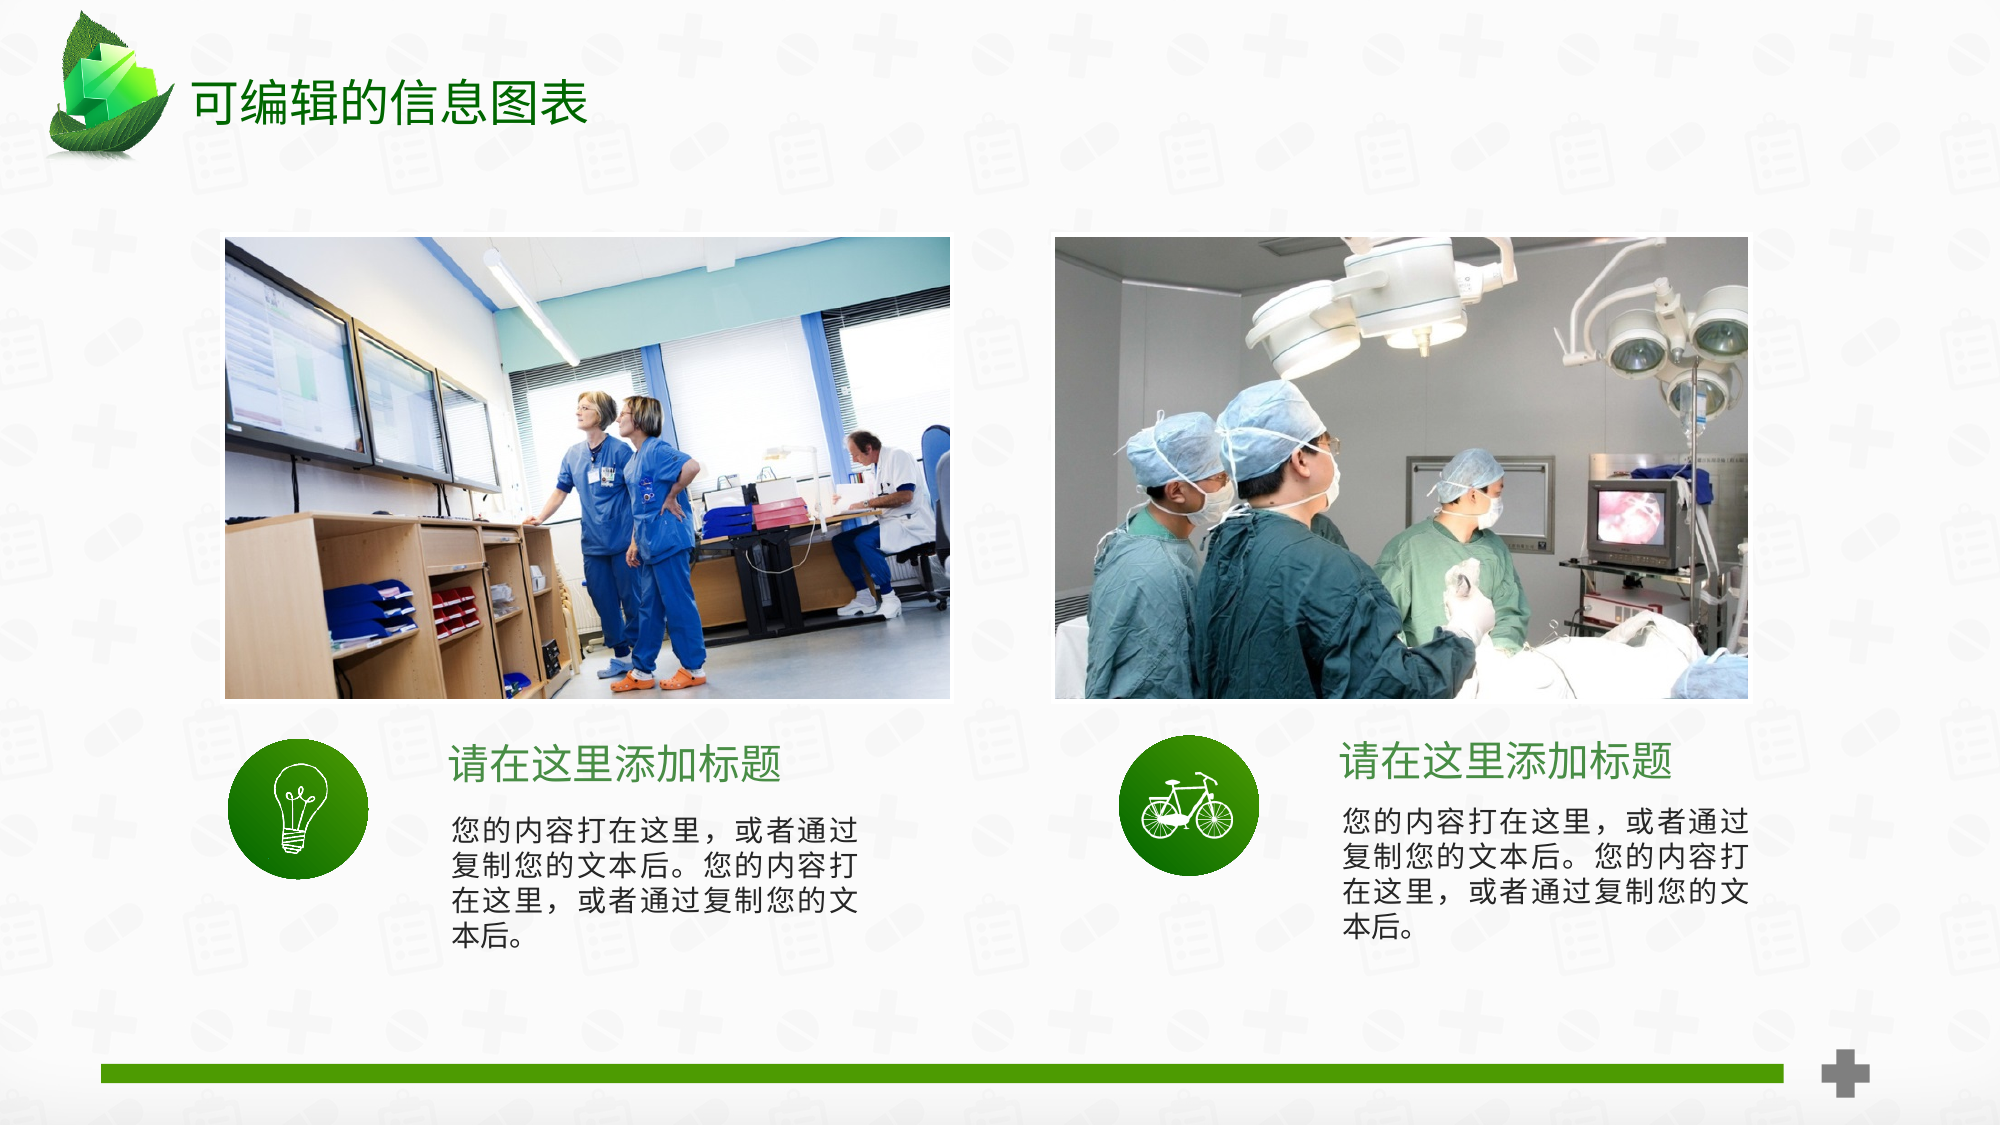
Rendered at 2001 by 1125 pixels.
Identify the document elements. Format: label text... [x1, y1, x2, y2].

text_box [1323, 735, 1779, 953]
picture [44, 9, 175, 165]
picture [1055, 236, 1749, 699]
text_box 可编辑的信息图表 [174, 59, 792, 150]
picture [224, 236, 950, 700]
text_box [1119, 735, 1259, 876]
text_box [228, 739, 369, 880]
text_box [432, 739, 888, 962]
